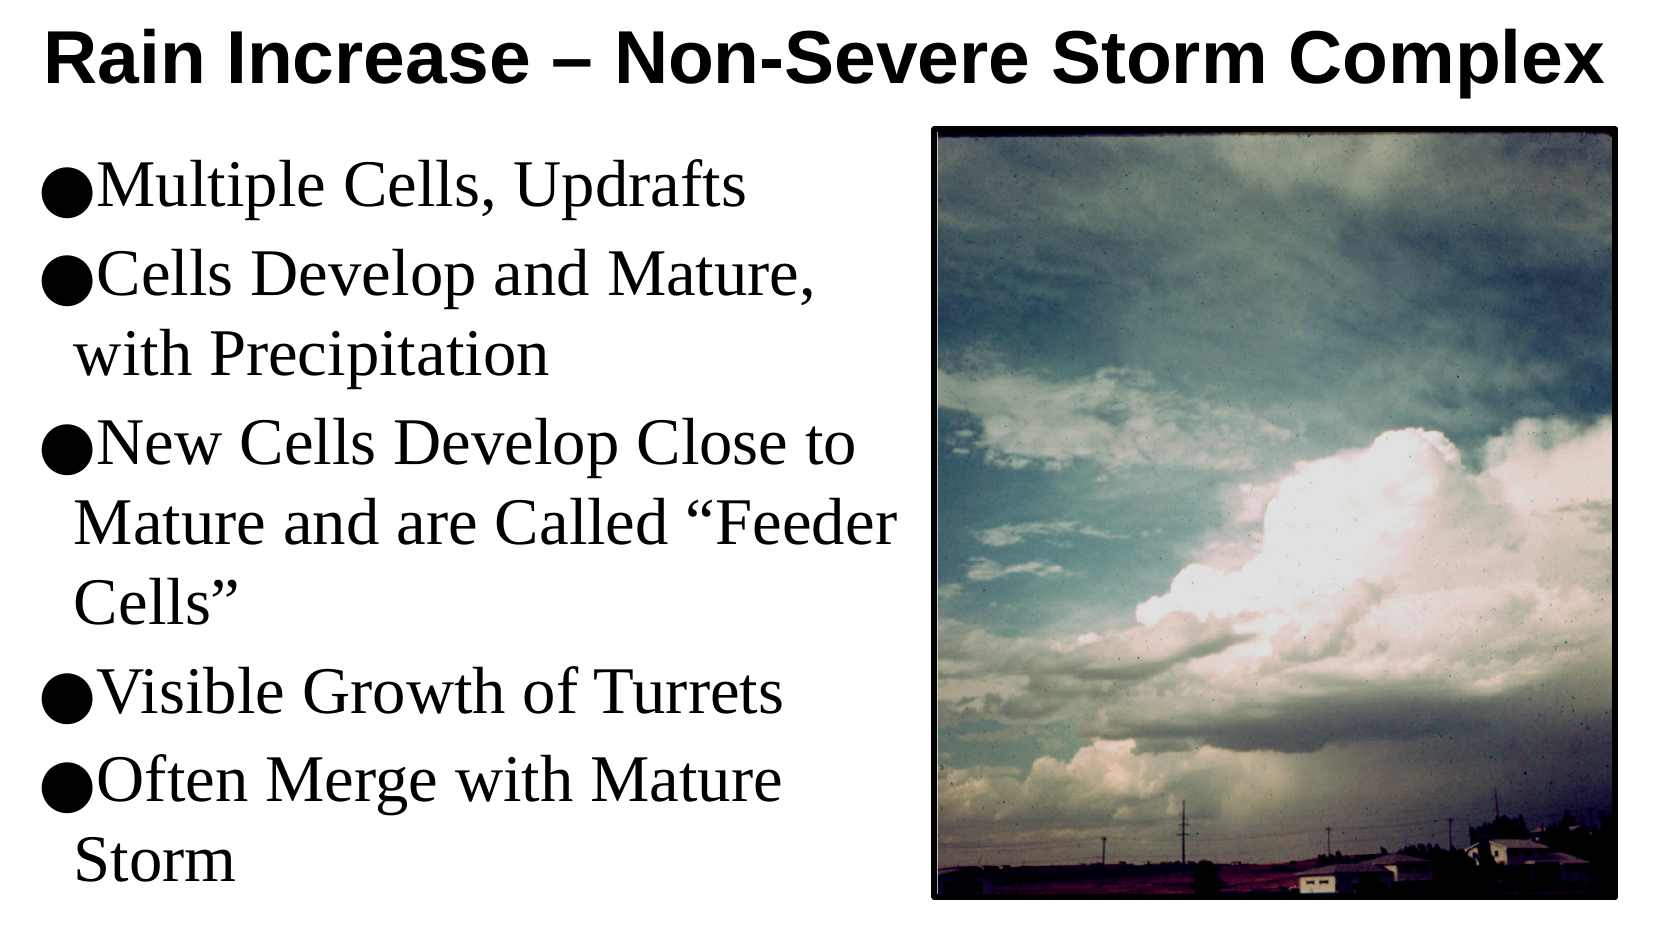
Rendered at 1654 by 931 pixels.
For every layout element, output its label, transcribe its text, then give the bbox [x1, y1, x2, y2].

text_box Rain Increase – Non-Severe Storm Complex [0, 0, 1654, 107]
picture [937, 132, 1613, 895]
text_box Multiple Cells, Updrafts Cells Develop and Mature, with Precipitation New Cells Develop Close to Mature and are Called “Feeder Cells” Visible Growth of Turrets Often Merge with Mature Storm [0, 132, 931, 823]
